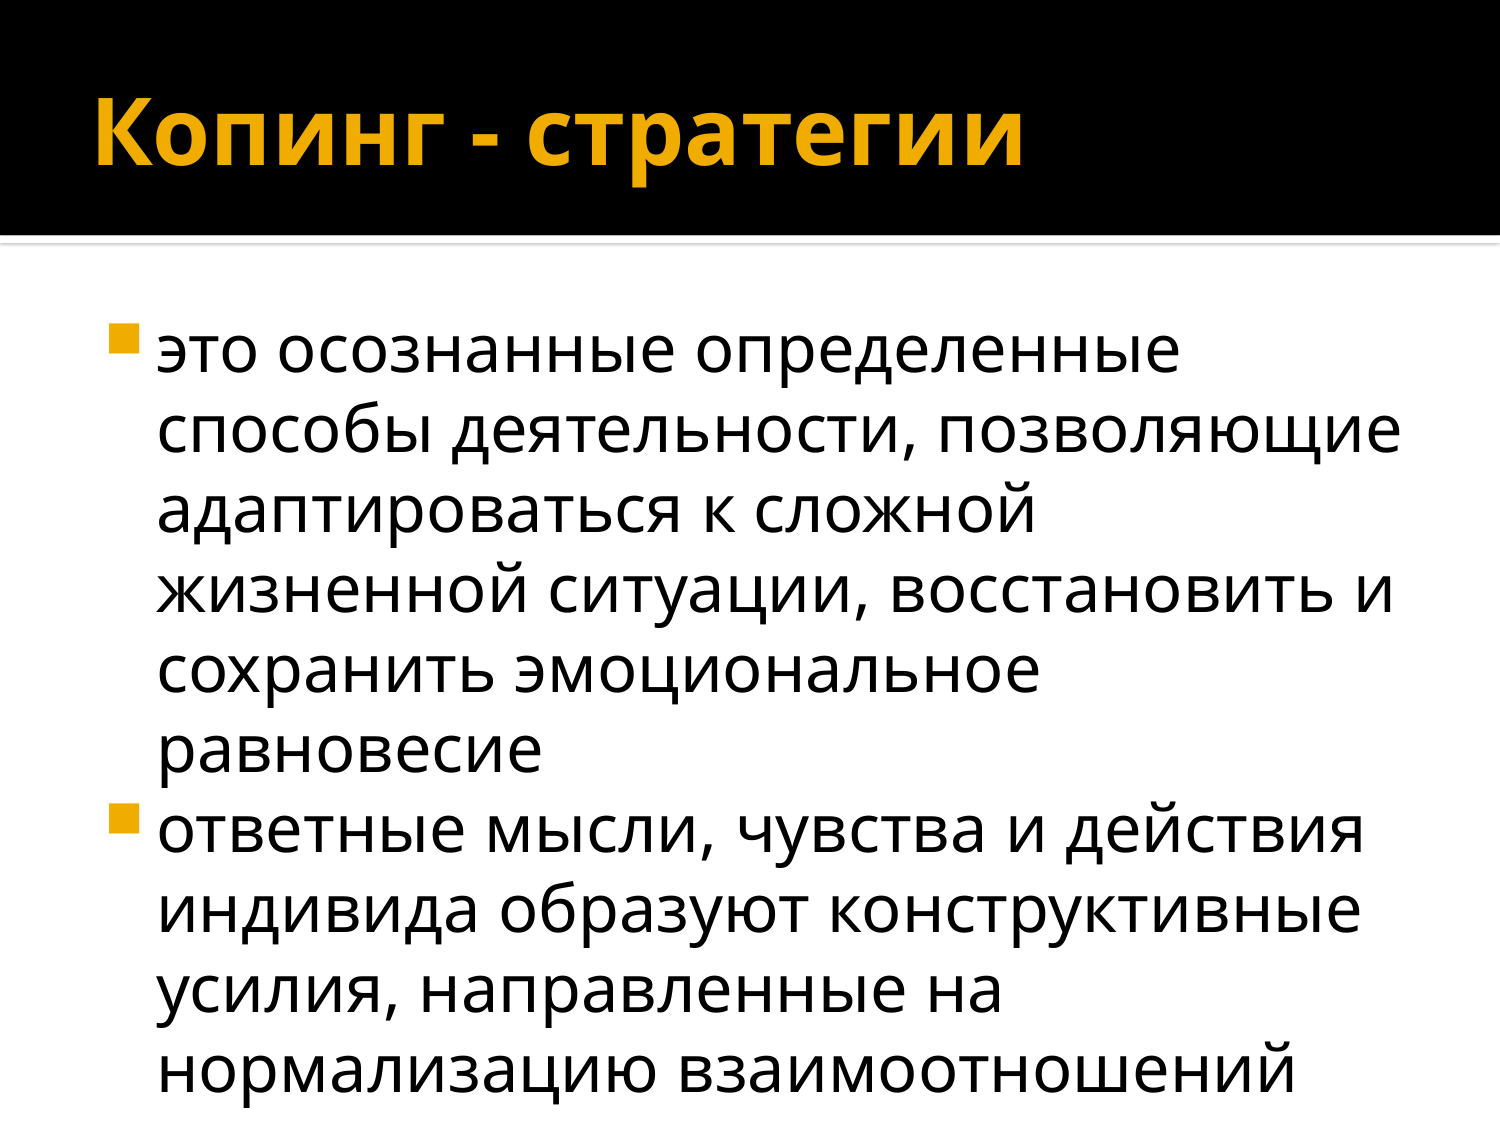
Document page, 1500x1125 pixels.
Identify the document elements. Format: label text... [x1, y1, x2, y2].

list это осознанные определенные способы деятельности, позволяющие адаптироваться к сложной жизненной ситуации, восстановить и сохранить эмоциональное равновесие ответные мысли, чувства и действия индивида образуют конструктивные усилия, направленные на нормализацию взаимоотношений «человек — среда» [75, 291, 1425, 1050]
title Копинг - стратегии [75, 25, 1425, 231]
